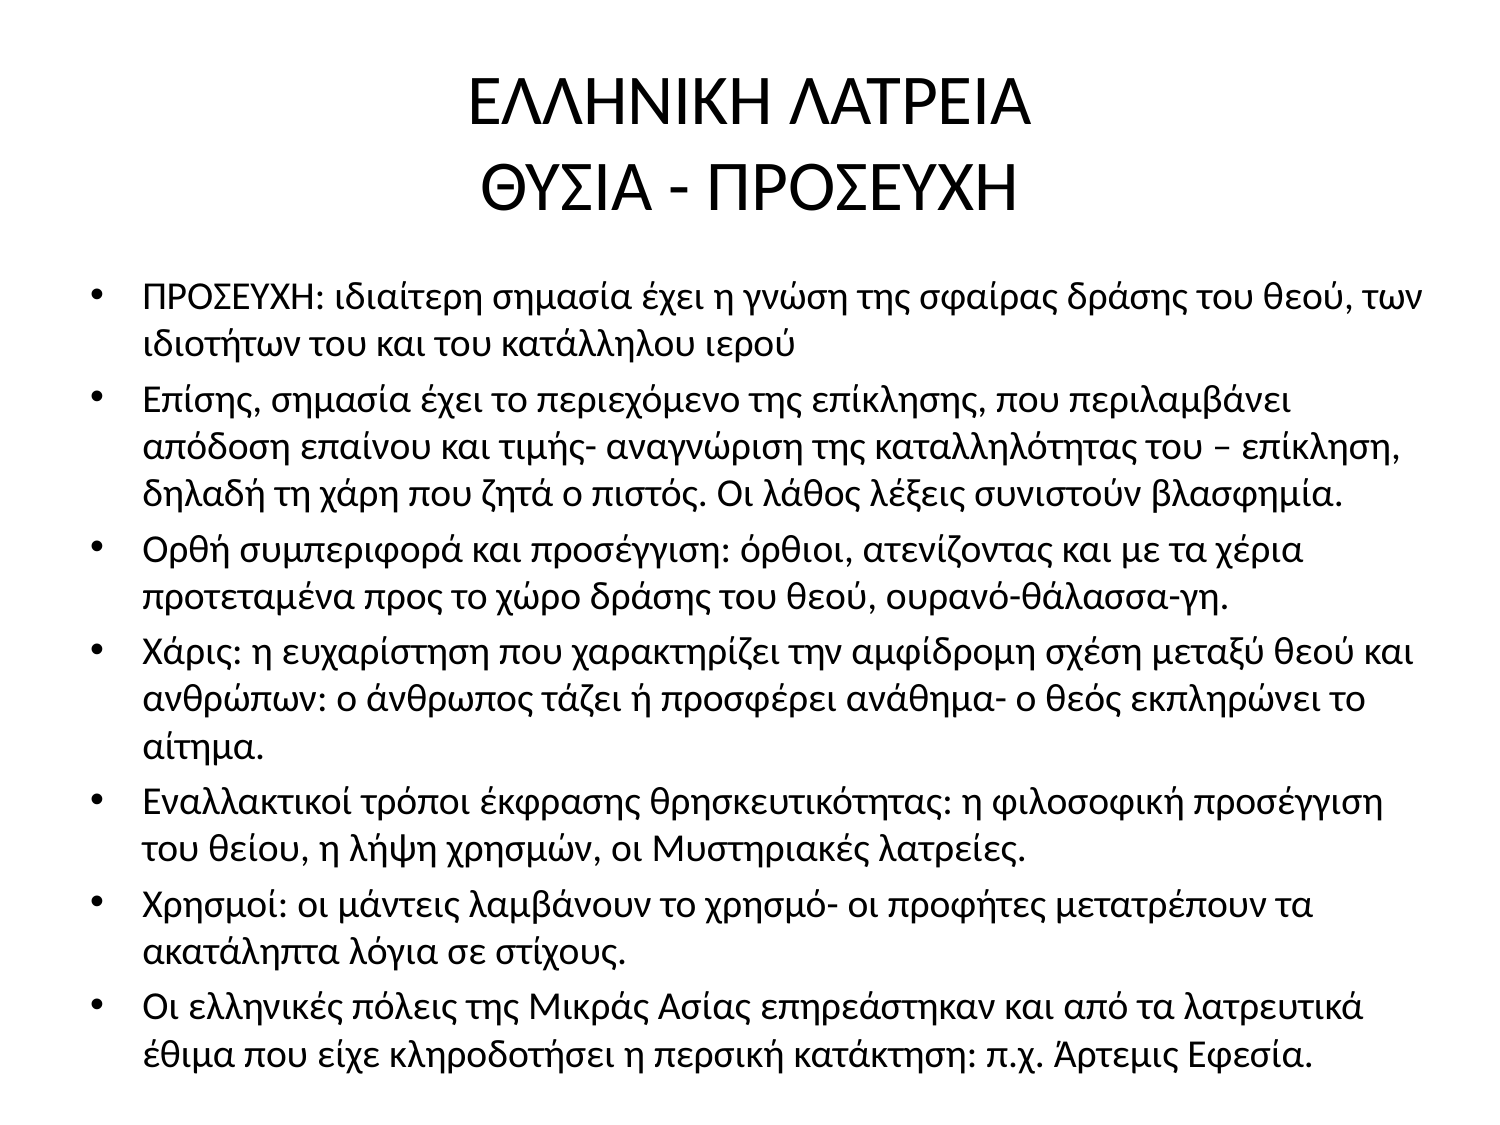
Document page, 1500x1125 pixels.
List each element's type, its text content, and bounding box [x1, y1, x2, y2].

list ΠΡΟΣΕΥΧΗ: ιδιαίτερη σημασία έχει η γνώση της σφαίρας δράσης του θεού, των ιδιοτήτων του και του κατάλληλου ιερού Επίσης, σημασία έχει το περιεχόμενο της επίκλησης, που περιλαμβάνει απόδοση επαίνου και τιμής- αναγνώριση της καταλληλότητας του – επίκληση, δηλαδή τη χάρη που ζητά ο πιστός. Οι λάθος λέξεις συνιστούν βλασφημία. Ορθή συμπεριφορά και προσέγγιση: όρθιοι, ατενίζοντας και με τα χέρια προτεταμένα προς το χώρο δράσης του θεού, ουρανό-θάλασσα-γη. Χάρις: η ευχαρίστηση που χαρακτηρίζει την αμφίδρομη σχέση μεταξύ θεού και ανθρώπων: ο άνθρωπος τάζει ή προσφέρει ανάθημα- ο θεός εκπληρώνει το αίτημα. Εναλλακτικοί τρόποι έκφρασης θρησκευτικότητας: η φιλοσοφική προσέγγιση του θείου, η λήψη χρησμών, οι Μυστηριακές λατρείες. Χρησμοί: οι μάντεις λαμβάνουν το χρησμό- οι προφήτες μετατρέπουν τα ακατάληπτα λόγια σε στίχους. Οι ελληνικές πόλεις της Μικράς Ασίας επηρεάστηκαν και από τα λατρευτικά έθιμα που είχε κληροδοτήσει η περσική κατάκτηση: π.χ. Άρτεμις Εφεσία. [75, 262, 1465, 1090]
title ΕΛΛΗΝΙΚΗ ΛΑΤΡΕΙΑ ΘΥΣΙΑ - ΠΡΟΣΕΥΧΗ [75, 45, 1425, 233]
